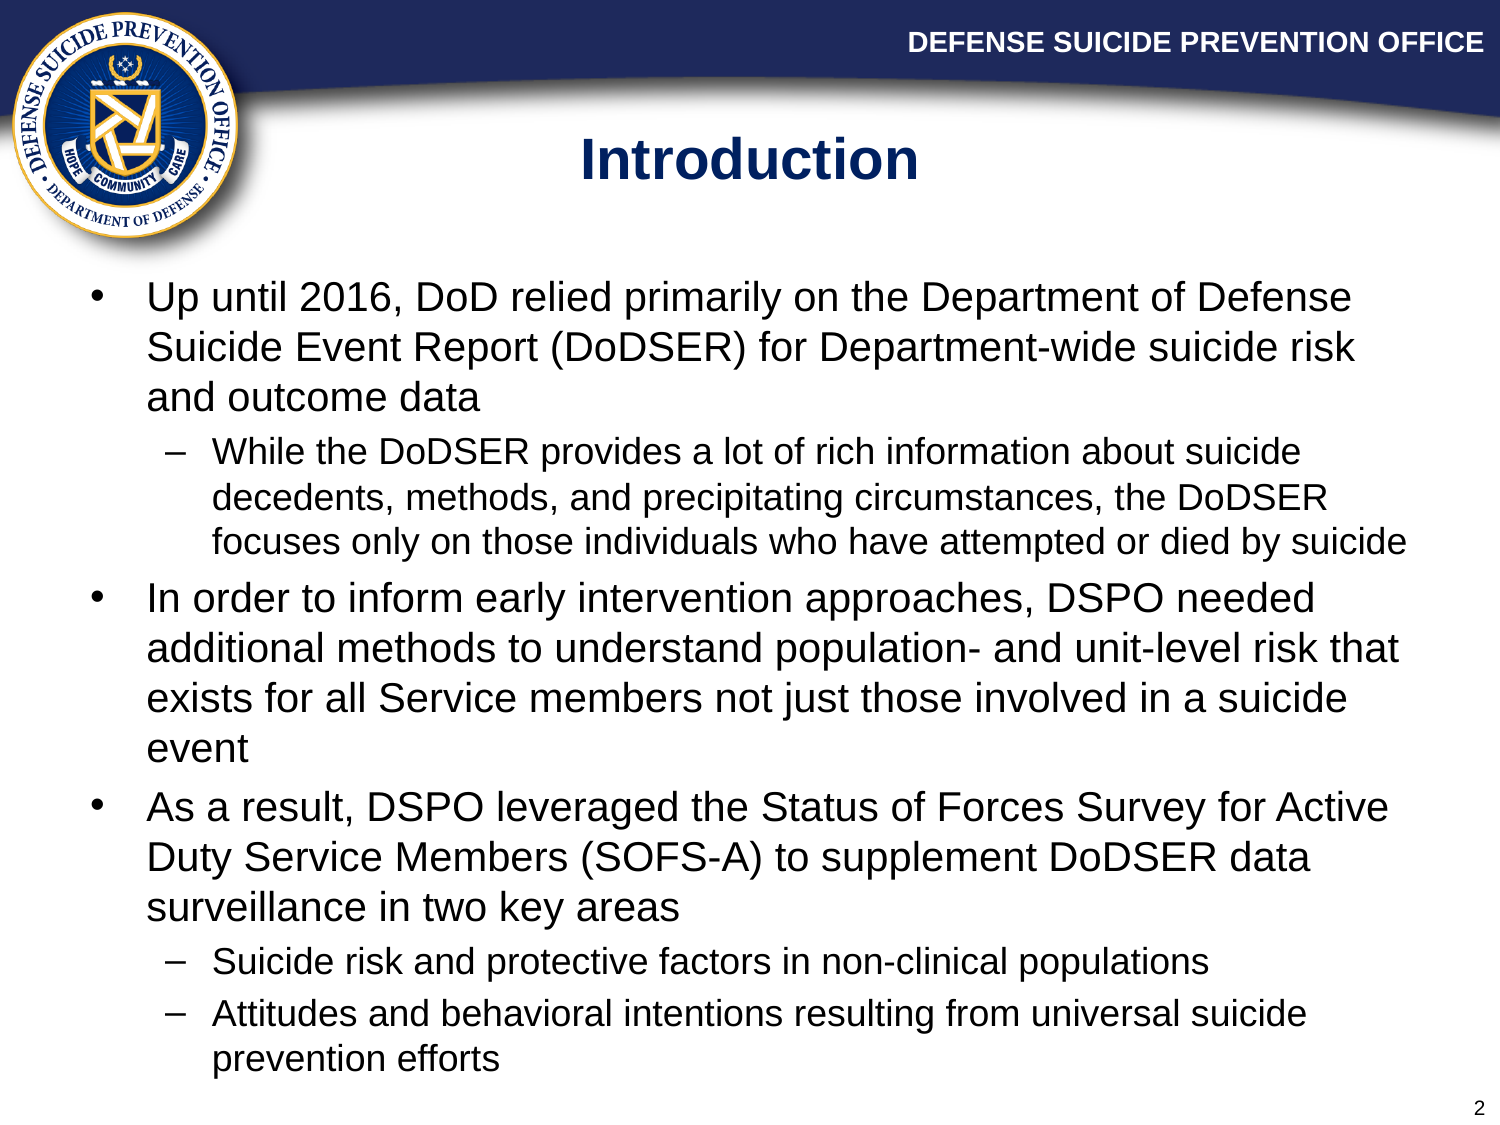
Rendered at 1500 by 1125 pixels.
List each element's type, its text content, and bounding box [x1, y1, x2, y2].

slide_number 2 [1412, 1087, 1500, 1125]
list Up until 2016, DoD relied primarily on the Department of Defense Suicide Event Report (DoDSER) for Department-wide suicide risk and outcome data While the DoDSER provides a lot of rich information about suicide decedents, methods, and precipitating circumstances, the DoDSER focuses only on those individuals who have attempted or died by suicide In order to inform early intervention approaches, DSPO needed additional methods to understand population- and unit-level risk that exists for all Service members not just those involved in a suicide event As a result, DSPO leveraged the Status of Forces Survey for Active Duty Service Members (SOFS-A) to supplement DoDSER data surveillance in two key areas Suicide risk and protective factors in non-clinical populations Attitudes and behavioral intentions resulting from universal suicide prevention efforts [74, 262, 1426, 1088]
picture [0, 0, 1500, 1125]
title Introduction [162, 87, 1338, 226]
